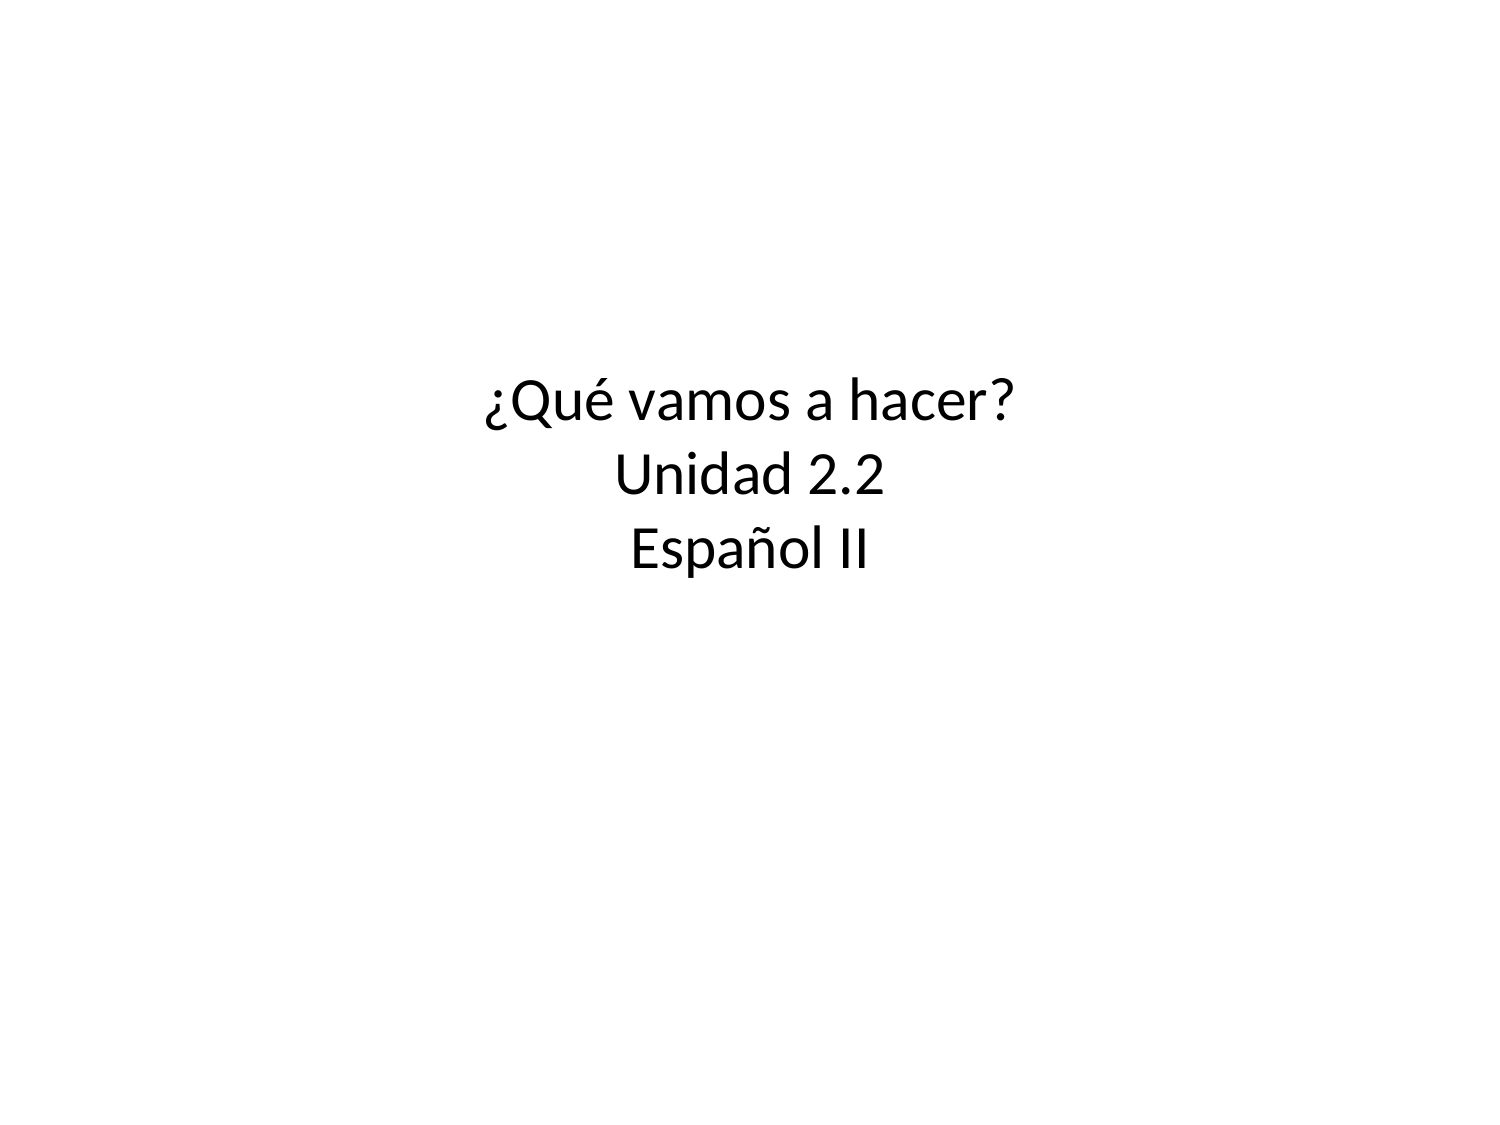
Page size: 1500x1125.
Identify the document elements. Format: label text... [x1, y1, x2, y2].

title ¿Qué vamos a hacer? Unidad 2.2 Español II [112, 349, 1388, 591]
